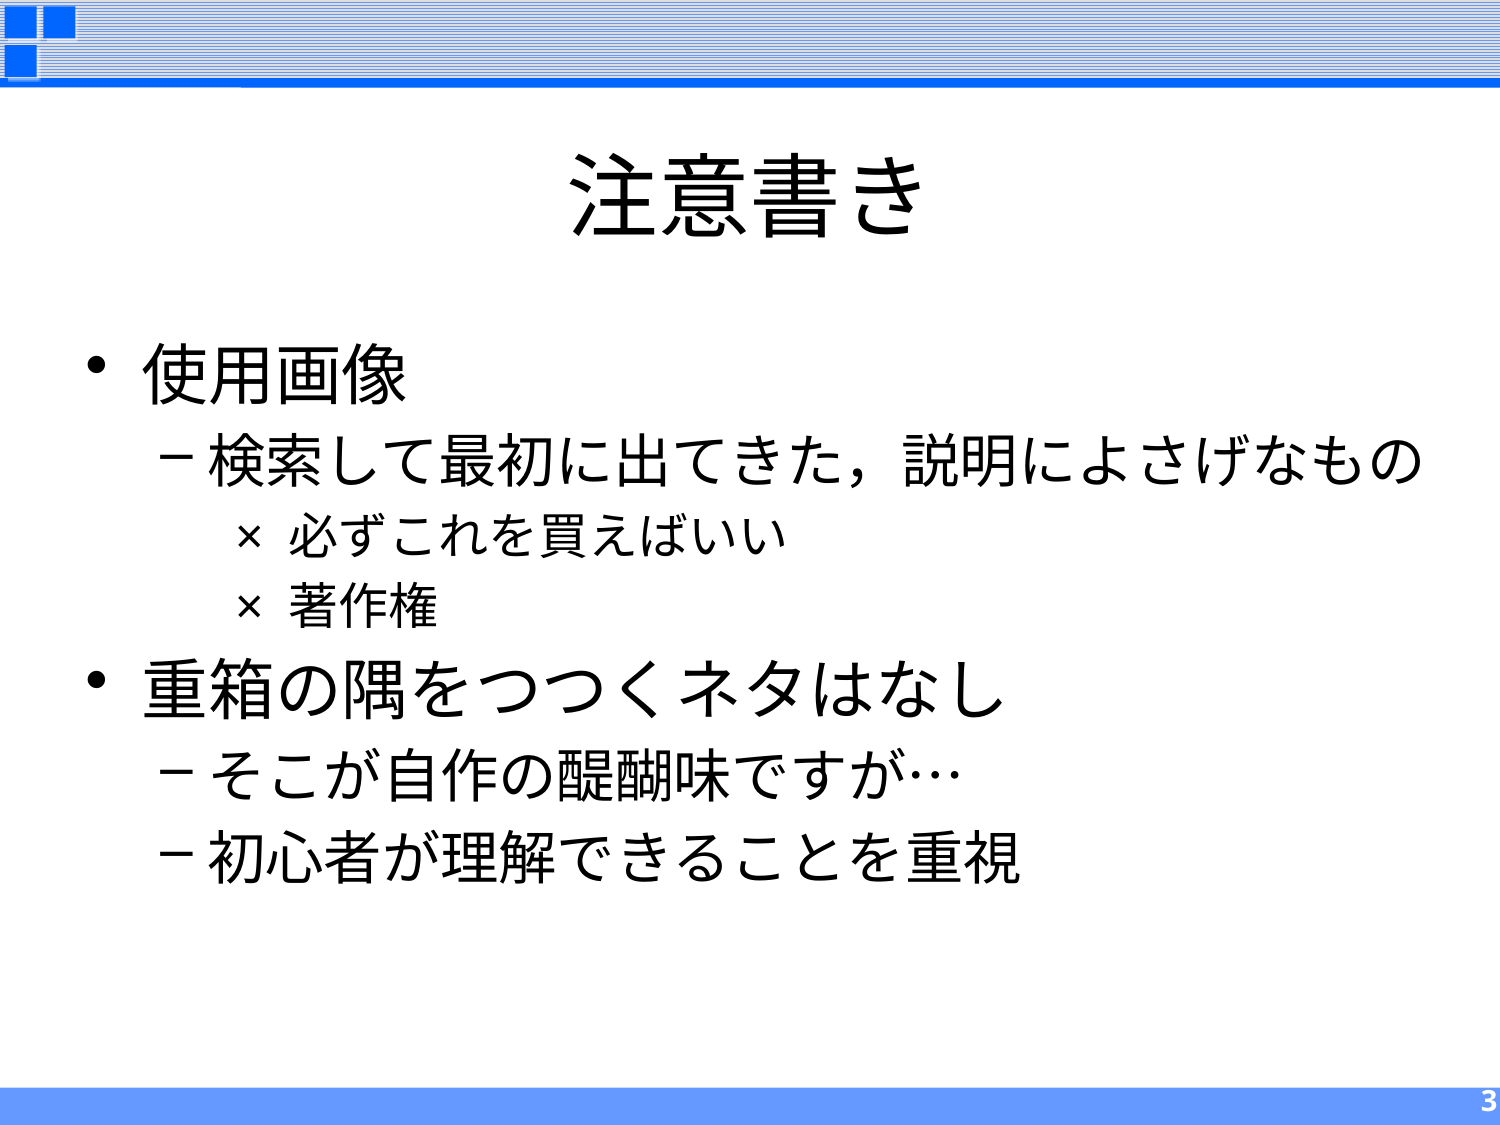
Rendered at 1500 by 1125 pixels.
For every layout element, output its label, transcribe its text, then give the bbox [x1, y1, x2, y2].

title 注意書き [112, 99, 1388, 288]
slide_number 3 [1199, 1074, 1500, 1125]
list 使用画像 検索して最初に出てきた，説明によさげなもの × 必ずこれを買えばいい × 著作権 重箱の隅をつつくネタはなし そこが自作の醍醐味ですが… 初心者が理解できることを重視 [70, 324, 1454, 1001]
